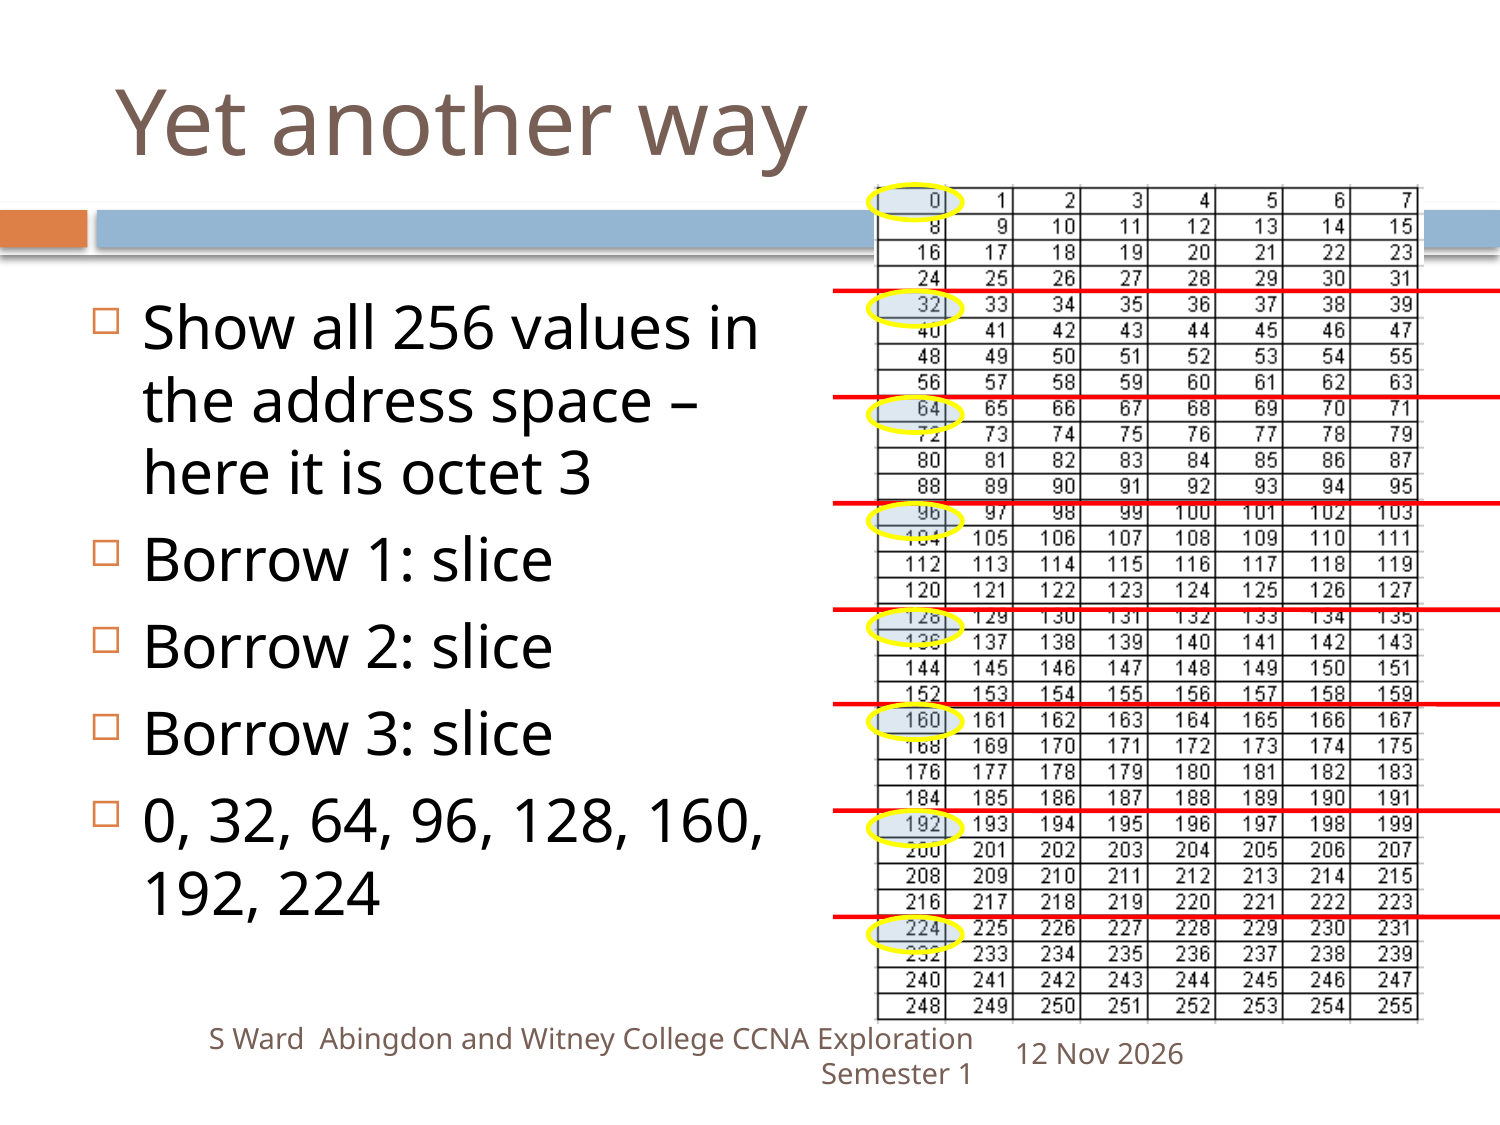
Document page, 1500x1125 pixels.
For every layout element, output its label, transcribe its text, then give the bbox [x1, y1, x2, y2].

picture [873, 184, 1425, 1024]
slide_number 2-Apr-14 [999, 1025, 1438, 1085]
footer S Ward Abingdon and Witney College CCNA Exploration Semester 1 [99, 1024, 990, 1085]
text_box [867, 184, 963, 953]
list Show all 256 values in the address space – here it is octet 3 Borrow 1: slice Borrow 2: slice Borrow 3: slice 0, 32, 64, 96, 128, 160, 192, 224 [75, 282, 821, 1006]
title Yet another way [100, 37, 1438, 200]
